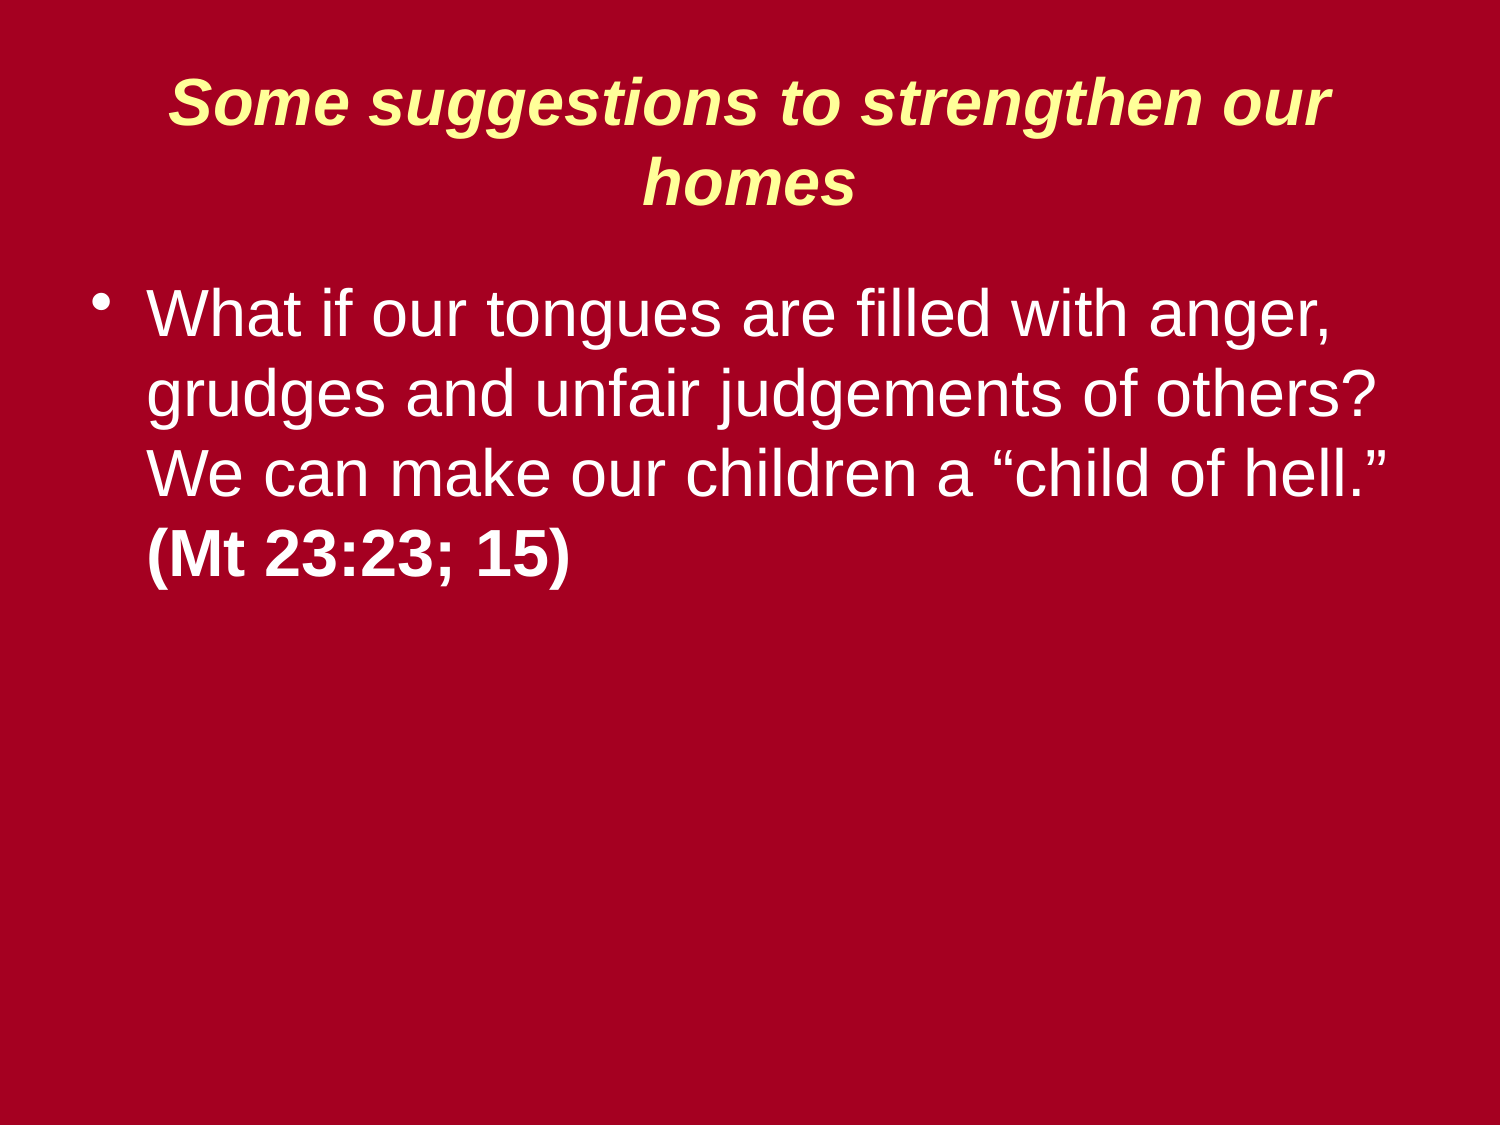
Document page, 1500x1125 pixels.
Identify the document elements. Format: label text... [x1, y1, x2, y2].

list What if our tongues are filled with anger, grudges and unfair judgements of others? We can make our children a “child of hell.” (Mt 23:23; 15) [75, 262, 1425, 1005]
title Some suggestions to strengthen our homes [75, 45, 1425, 233]
